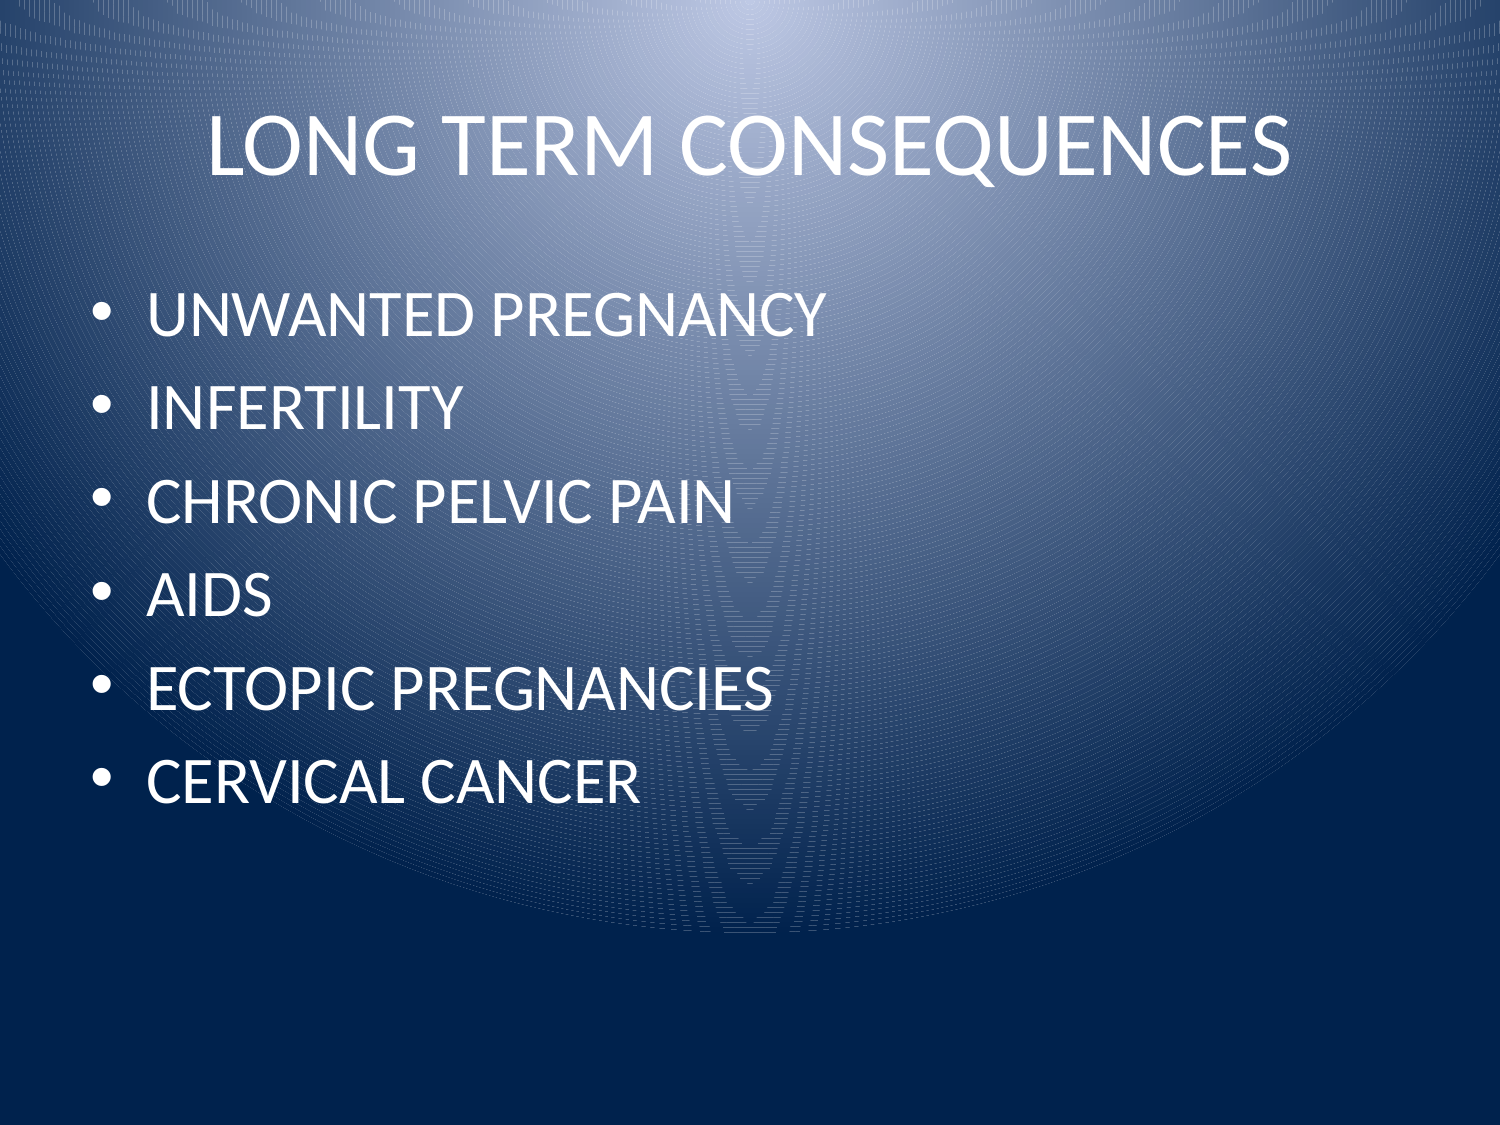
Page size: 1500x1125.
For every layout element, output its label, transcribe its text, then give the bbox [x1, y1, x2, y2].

list UNWANTED PREGNANCY INFERTILITY CHRONIC PELVIC PAIN AIDS ECTOPIC PREGNANCIES CERVICAL CANCER [75, 262, 1425, 1005]
title LONG TERM CONSEQUENCES [75, 45, 1425, 233]
